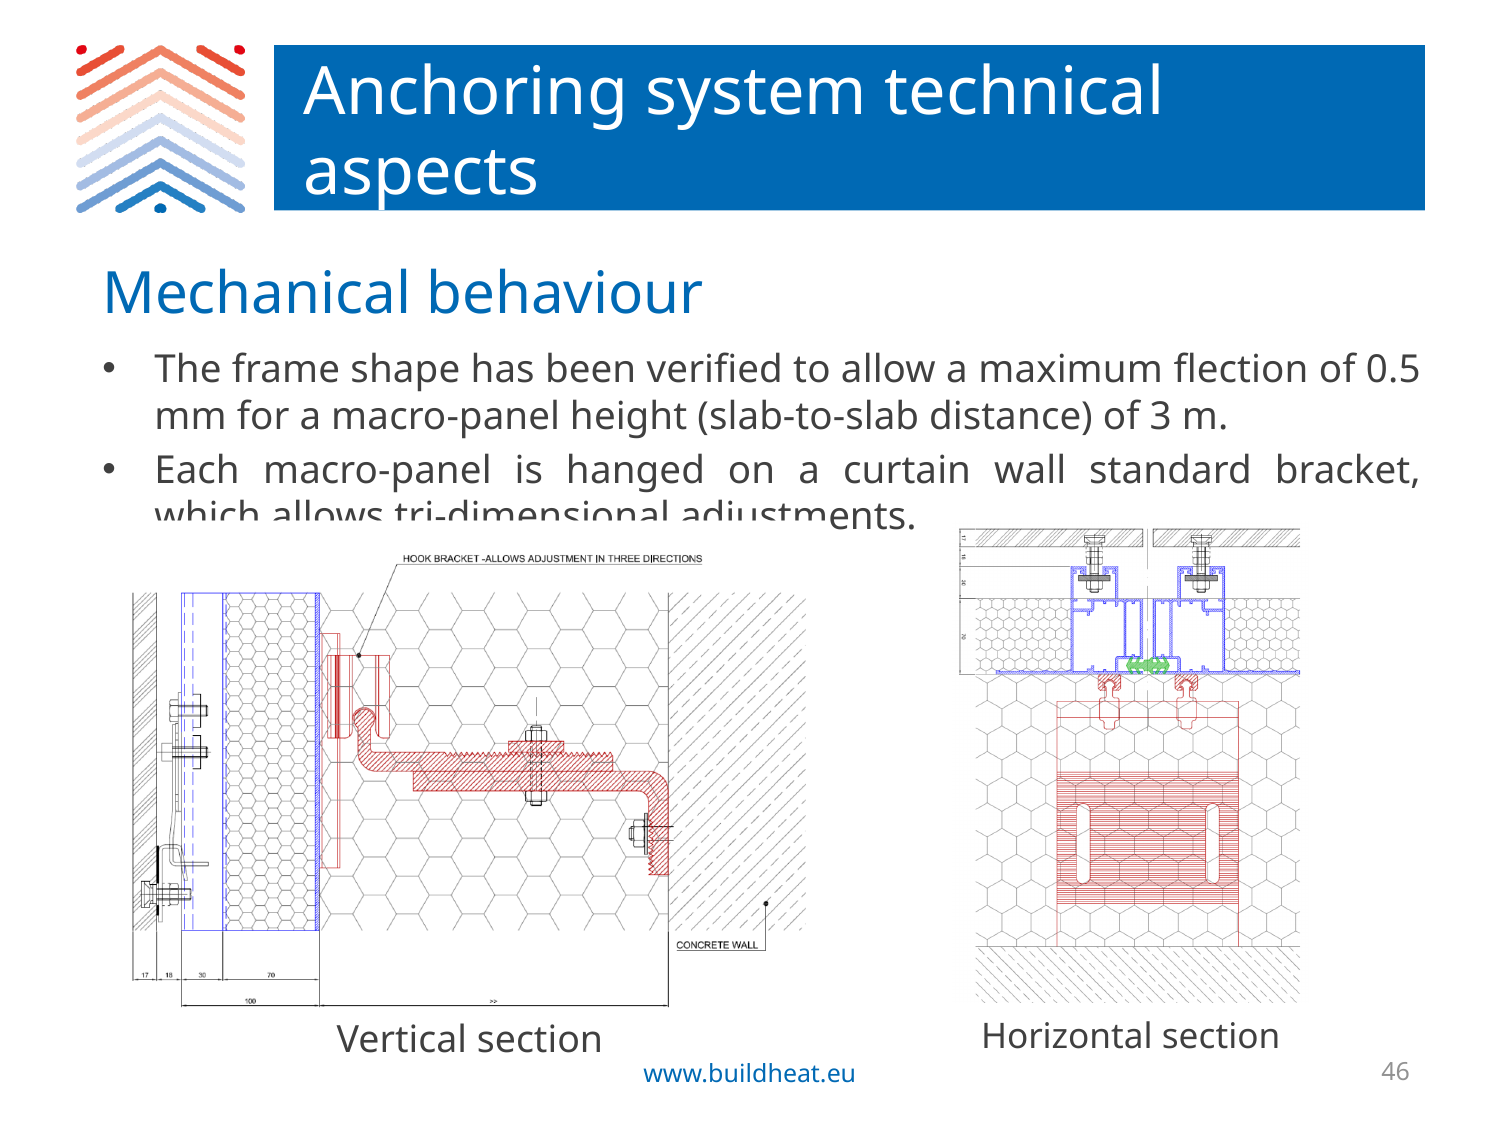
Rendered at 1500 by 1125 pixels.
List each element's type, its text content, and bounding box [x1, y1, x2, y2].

text_box Horizontal section [964, 1006, 1297, 1066]
slide_number 46 [1074, 1042, 1425, 1103]
title Anchoring system technical aspects [274, 45, 1425, 211]
picture [43, 12, 277, 245]
text_box Mechanical behaviour [87, 247, 750, 353]
footer www.buildheat.eu [726, 1042, 988, 1103]
picture [116, 417, 825, 1125]
picture [890, 583, 1372, 940]
list The frame shape has been verified to allow a maximum flection of 0.5 mm for a macro-panel height (slab-to-slab distance) of 3 m. Each macro-panel is hanged on a curtain wall standard bracket, which allows tri-dimensional adjustments. [87, 336, 1438, 551]
